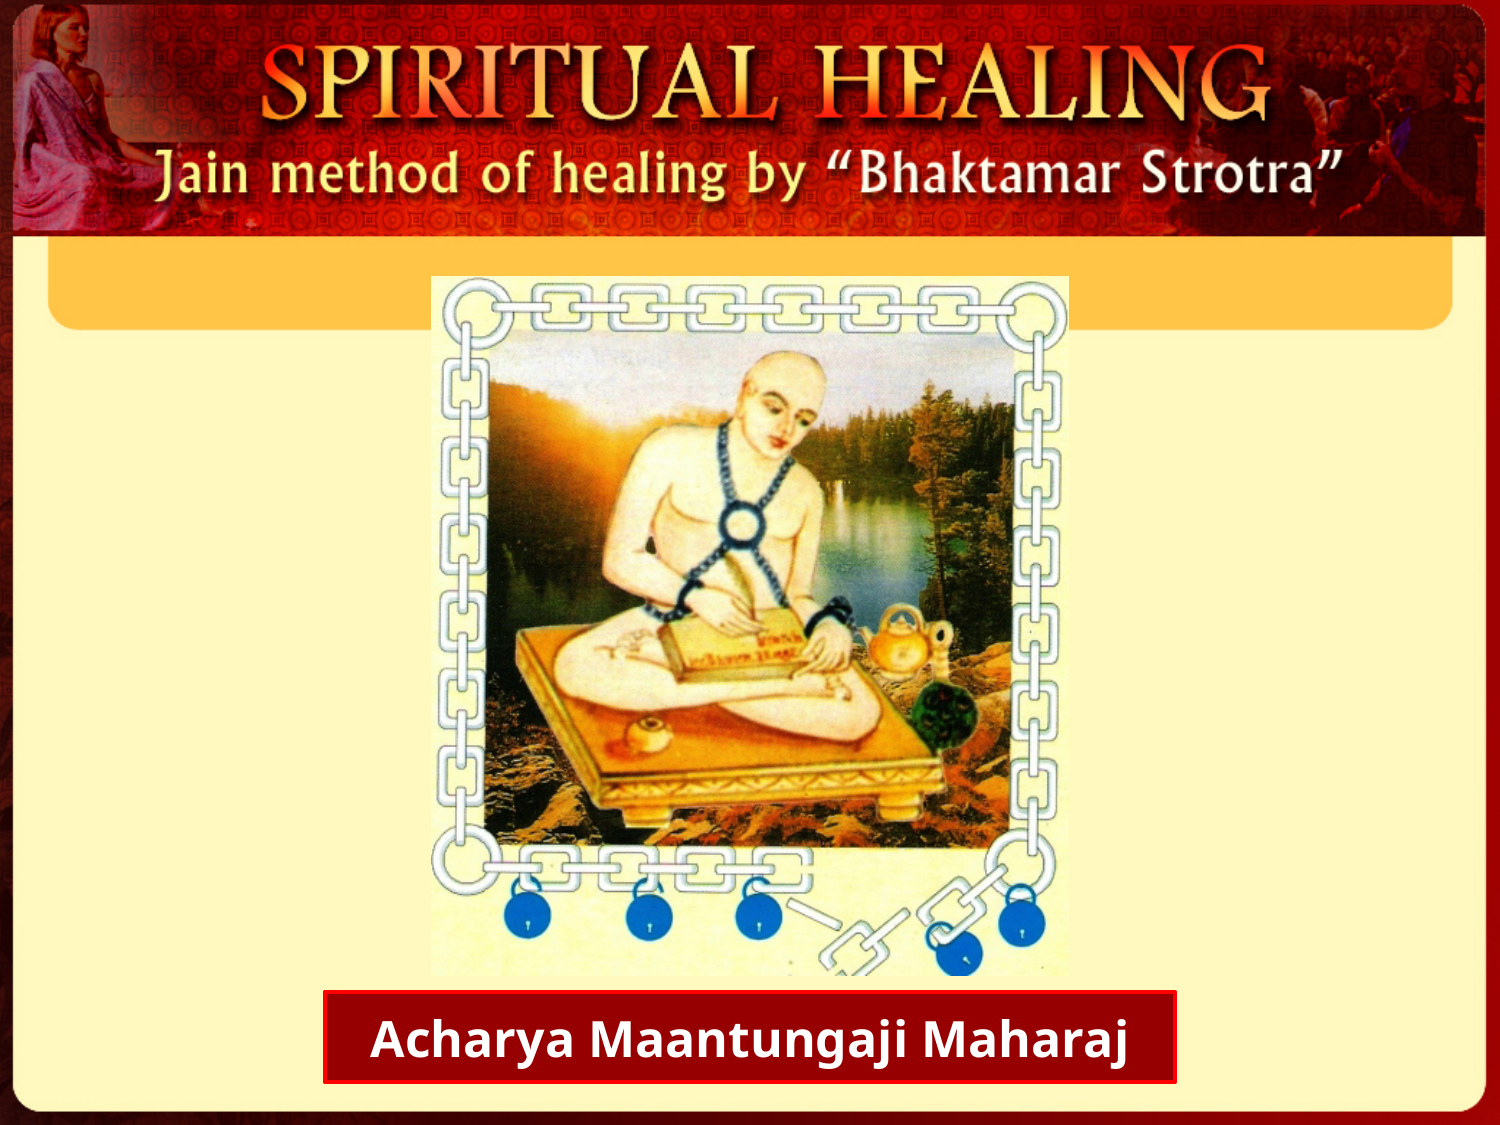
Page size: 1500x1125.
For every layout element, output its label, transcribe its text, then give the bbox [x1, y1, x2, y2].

text_box Acharya Maantungaji Maharaj [323, 990, 1177, 1084]
picture [0, 0, 1500, 1125]
